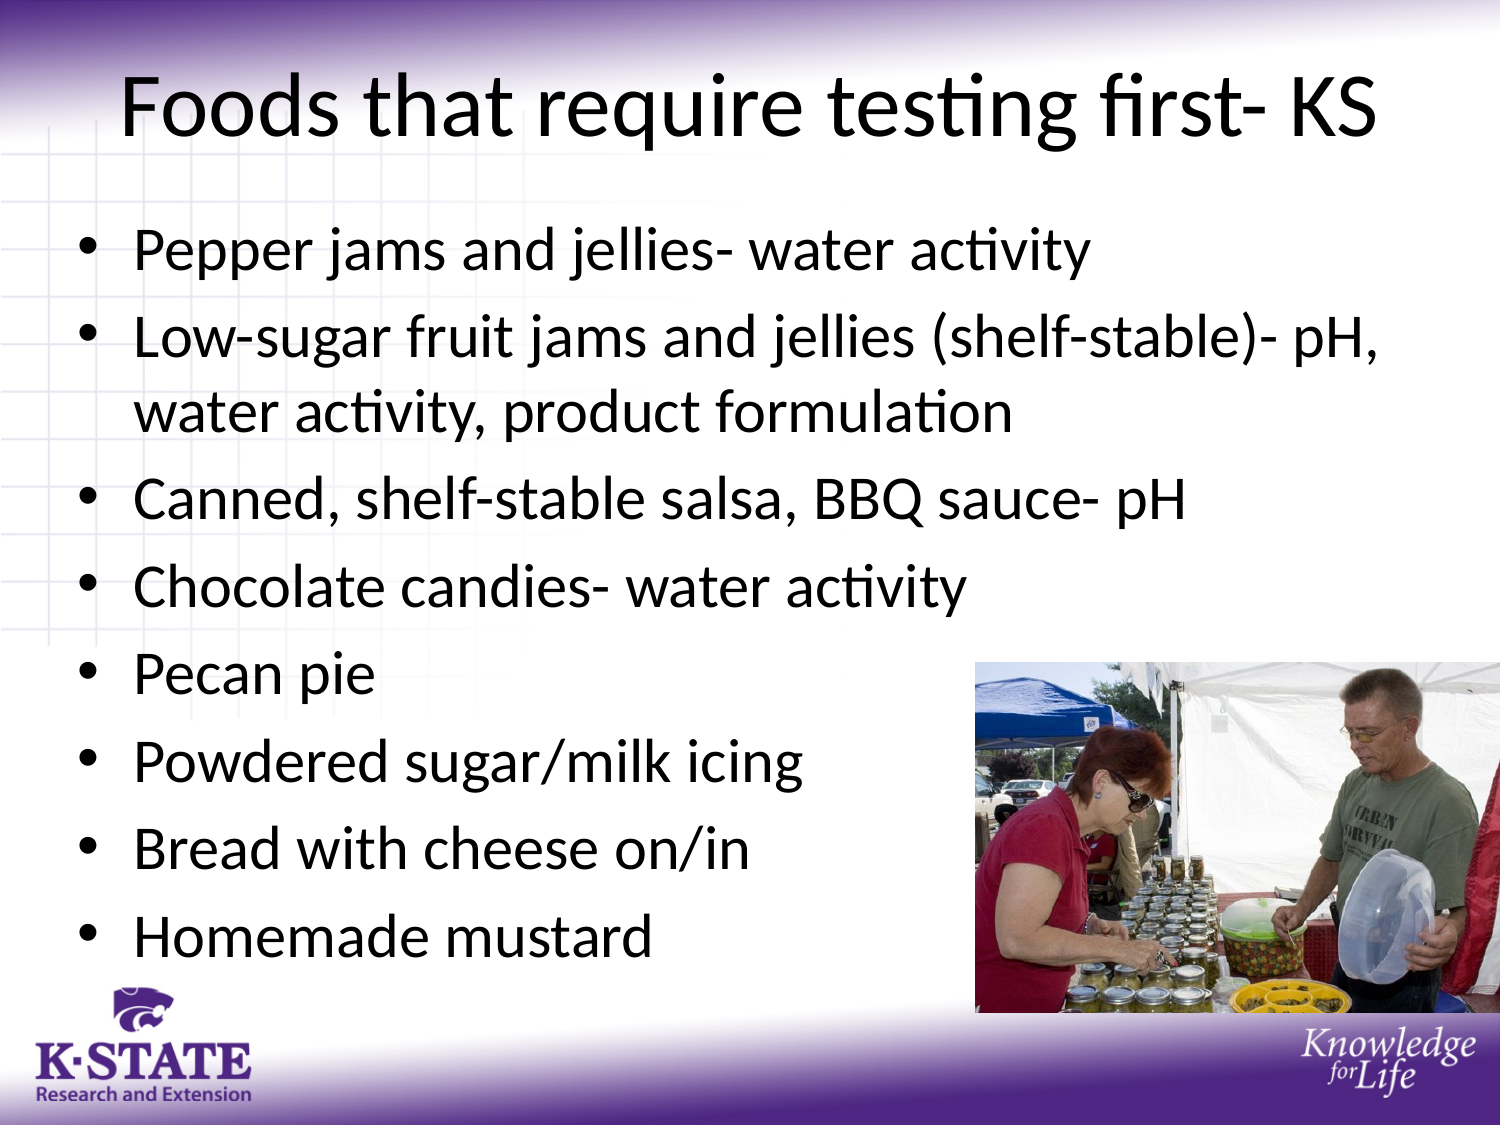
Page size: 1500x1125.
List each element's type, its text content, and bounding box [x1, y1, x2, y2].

title Foods that require testing first- KS [75, 12, 1425, 188]
picture [0, 0, 1500, 1125]
list Pepper jams and jellies- water activity Low-sugar fruit jams and jellies (shelf-stable)- pH, water activity, product formulation Canned, shelf-stable salsa, BBQ sauce- pH Chocolate candies- water activity Pecan pie Powdered sugar/milk icing Bread with cheese on/in Homemade mustard [62, 200, 1413, 972]
